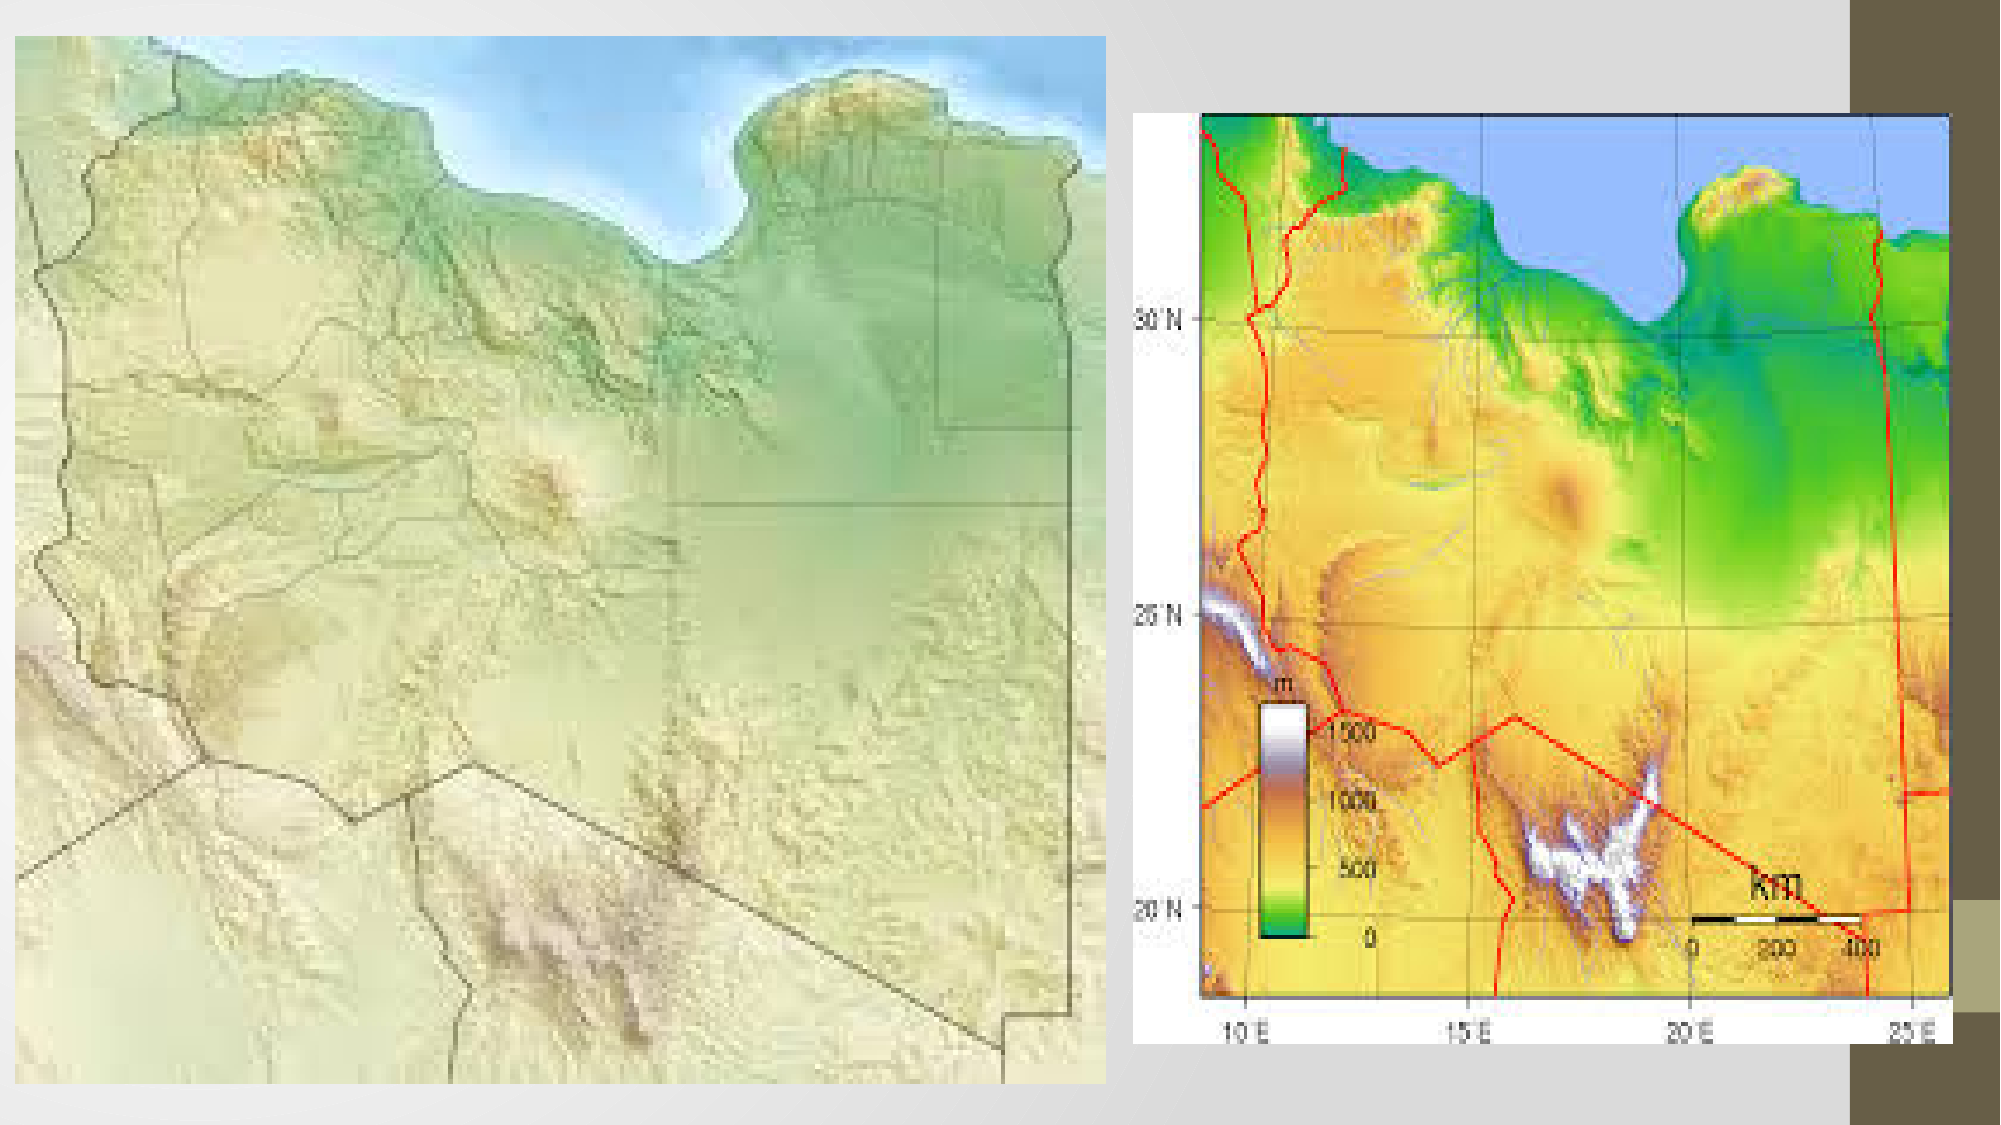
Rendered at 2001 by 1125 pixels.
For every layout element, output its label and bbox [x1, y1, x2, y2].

picture [14, 36, 1106, 1085]
picture [1132, 113, 1953, 1045]
